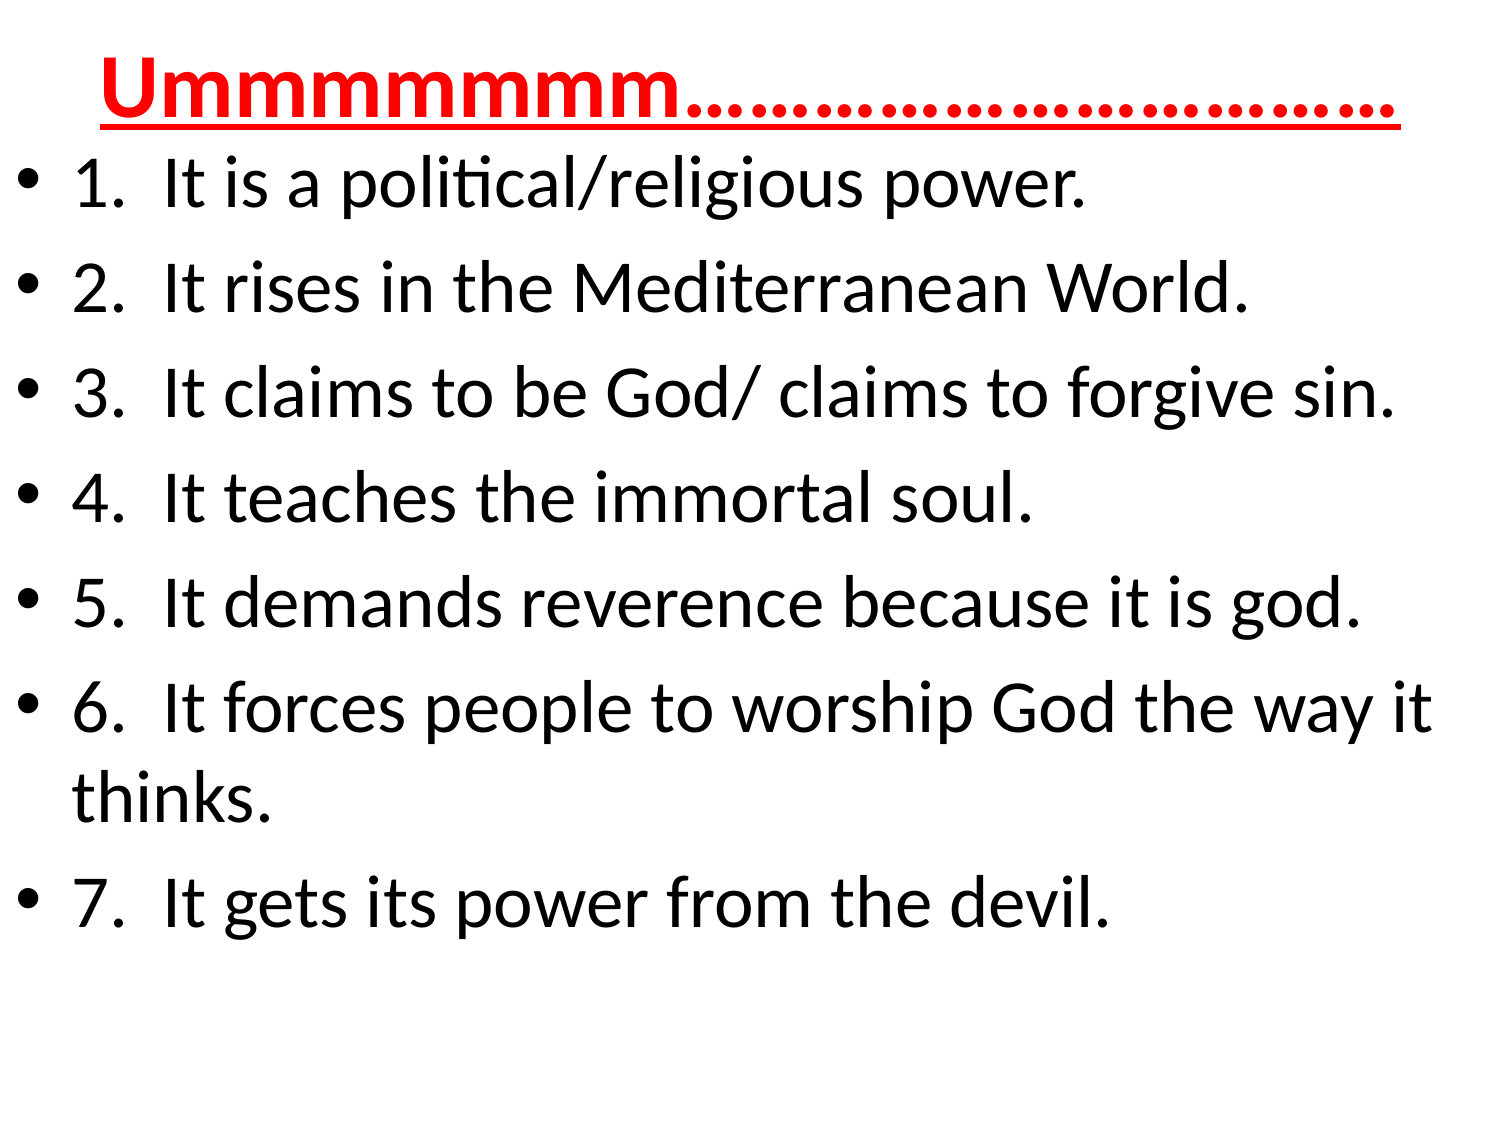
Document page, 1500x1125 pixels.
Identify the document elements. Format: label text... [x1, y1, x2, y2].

list 1. It is a political/religious power. 2. It rises in the Mediterranean World. 3. It claims to be God/ claims to forgive sin. 4. It teaches the immortal soul. 5. It demands reverence because it is god. 6. It forces people to worship God the way it thinks. 7. It gets its power from the devil. [0, 125, 1500, 1125]
title Ummmmmmm…………………………… [75, 0, 1425, 125]
